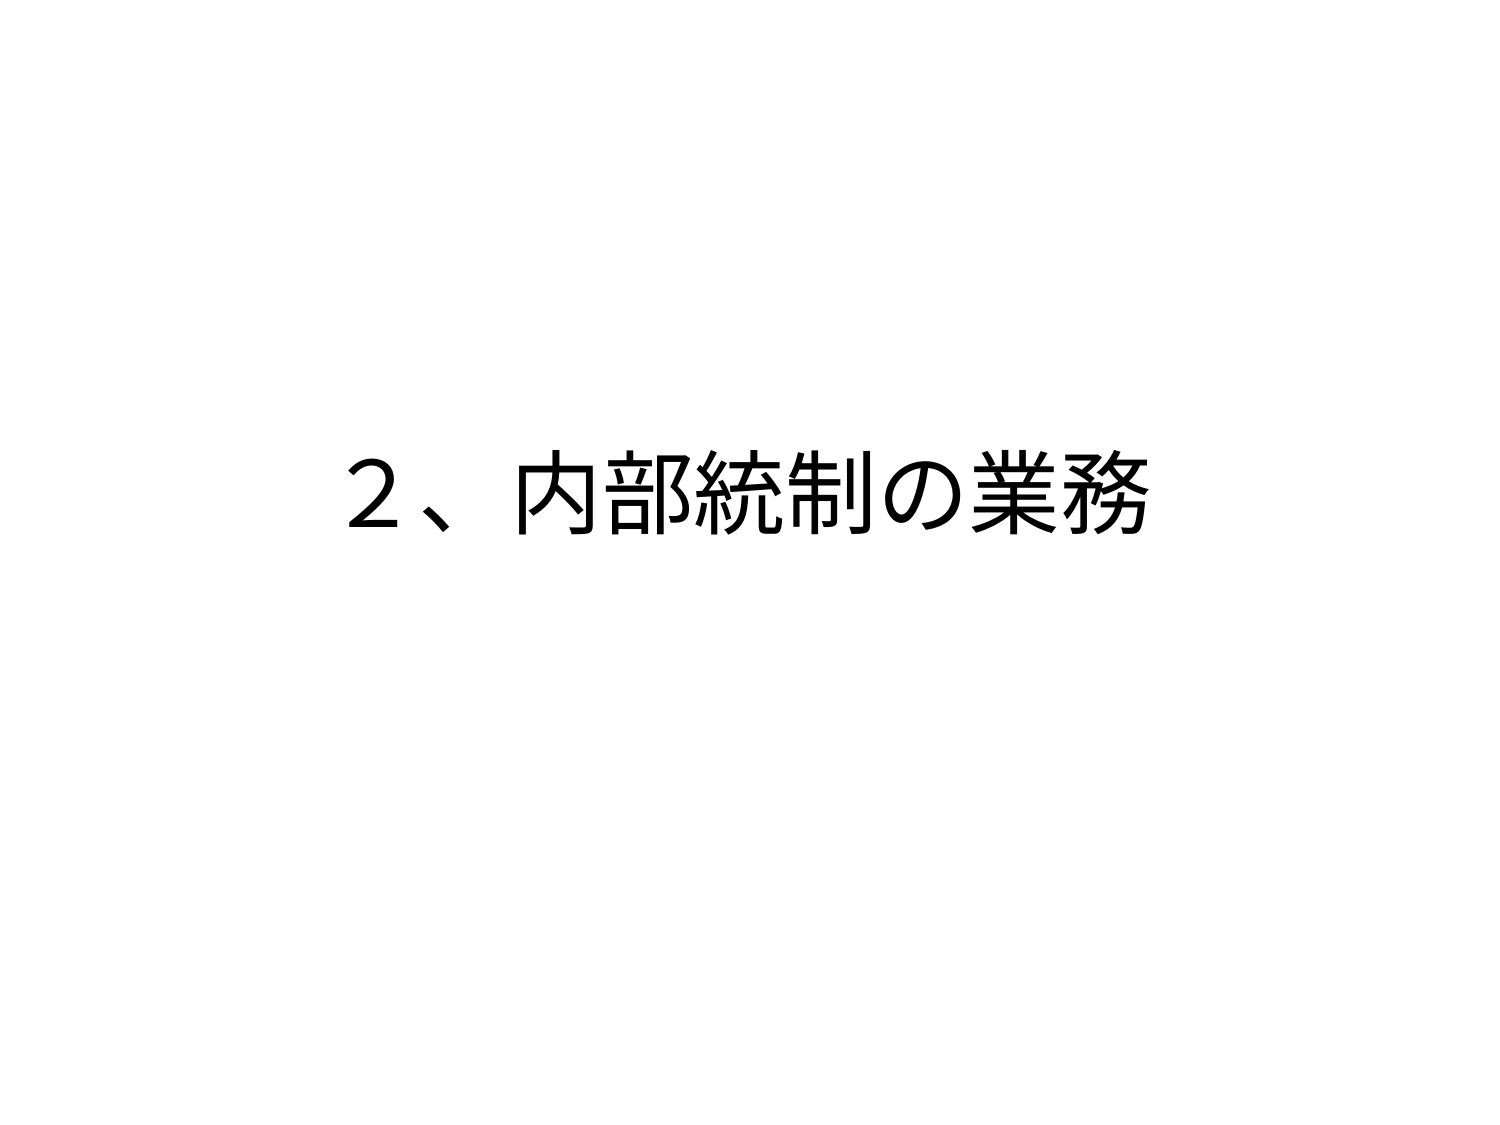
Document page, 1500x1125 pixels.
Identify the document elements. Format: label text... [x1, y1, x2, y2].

title ２、内部統制の業務 [64, 397, 1415, 585]
